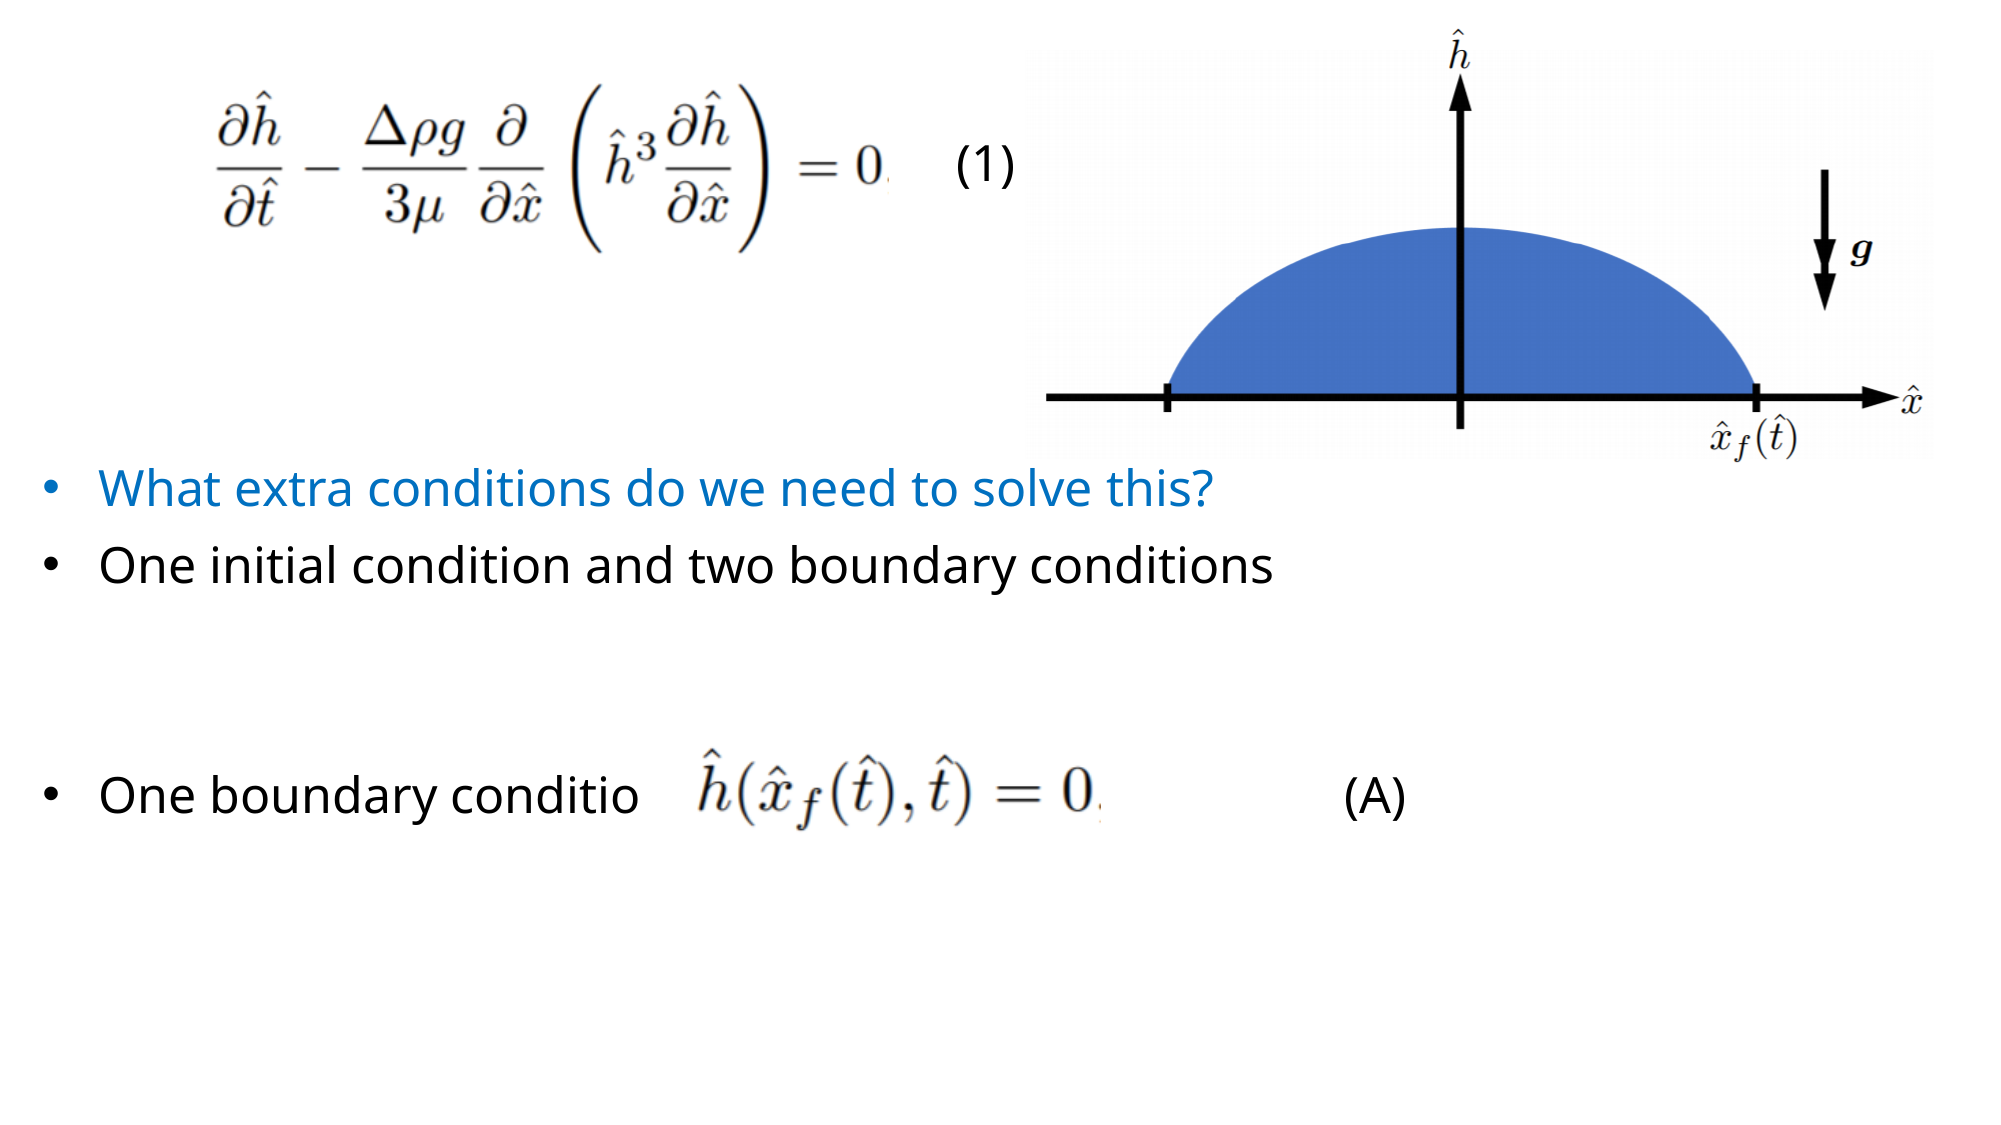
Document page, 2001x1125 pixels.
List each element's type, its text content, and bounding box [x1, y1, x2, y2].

picture [156, 62, 889, 265]
picture [999, 9, 1946, 478]
picture [643, 719, 1101, 851]
text_box What extra conditions do we need to solve this? One initial condition and two boundary conditions One boundary condition is (A) [27, 449, 1513, 831]
text_box (1) [941, 124, 999, 199]
